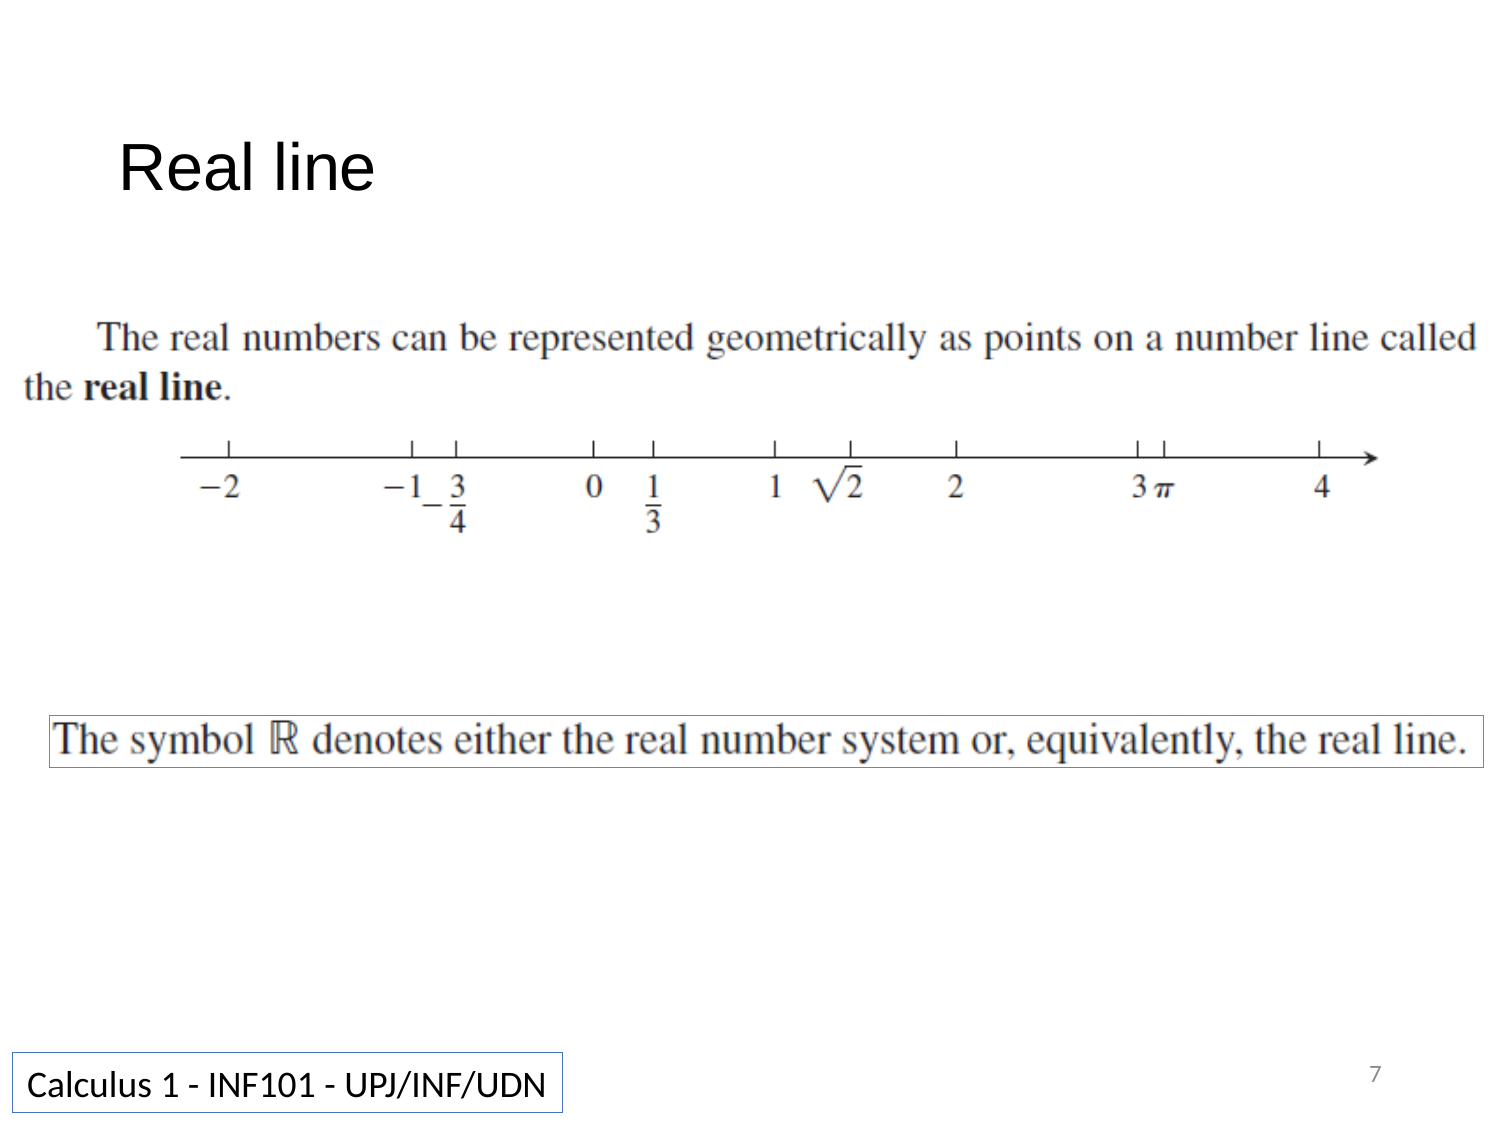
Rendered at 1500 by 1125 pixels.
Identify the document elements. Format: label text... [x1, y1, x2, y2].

text_box Calculus 1 - INF101 - UPJ/INF/UDN [12, 1052, 563, 1113]
title Real line [103, 59, 1397, 278]
picture [16, 319, 1484, 541]
picture [51, 717, 1482, 766]
slide_number 7 [1059, 1042, 1397, 1103]
